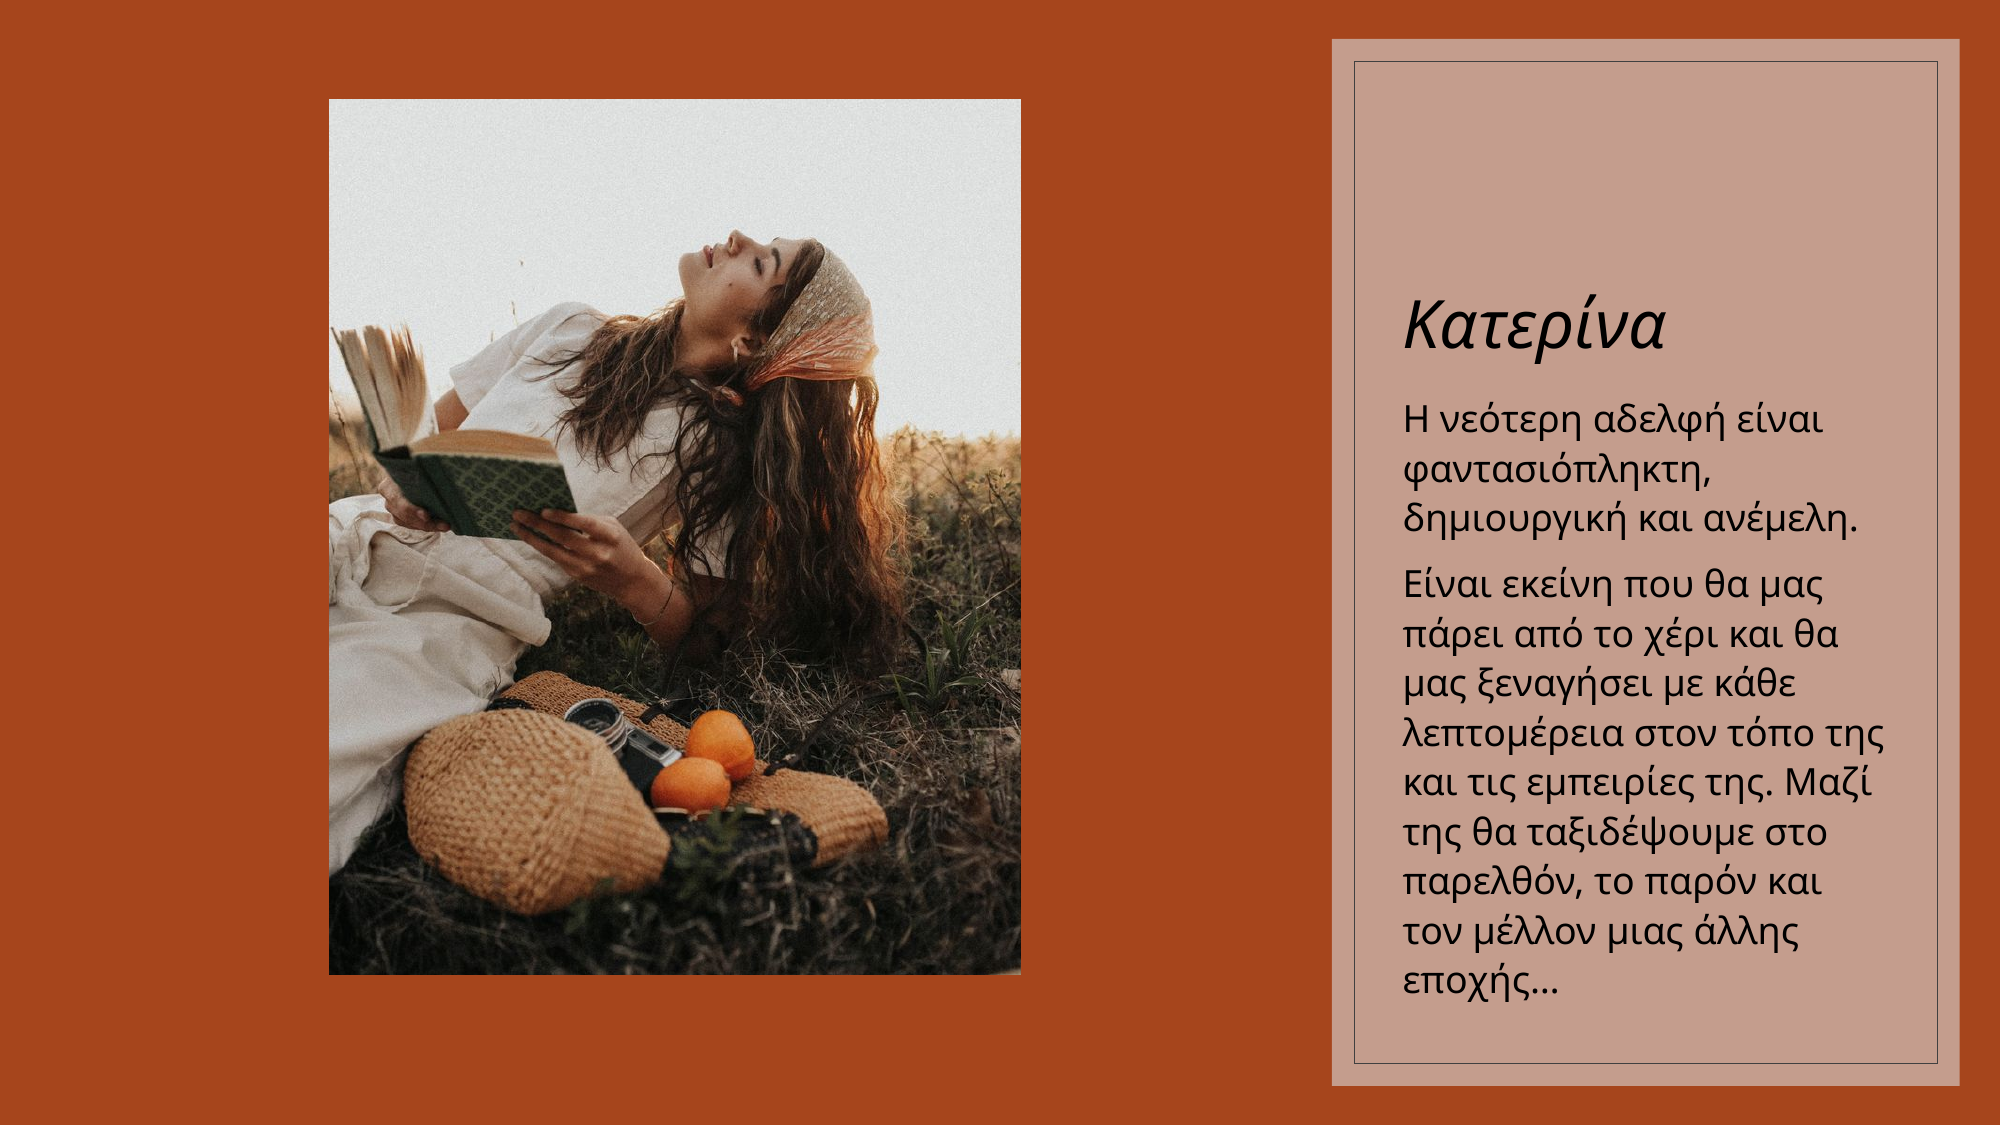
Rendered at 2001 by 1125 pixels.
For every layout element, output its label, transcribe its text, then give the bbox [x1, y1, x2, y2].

title Κατερίνα [1387, 99, 1907, 370]
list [329, 99, 1021, 975]
list Η νεότερη αδελφή είναι φαντασιόπληκτη, δημιουργική και ανέμελη. Είναι εκείνη που θα μας πάρει από το χέρι και θα μας ξεναγήσει με κάθε λεπτομέρεια στον τόπο της και τις εμπειρίες της. Μαζί της θα ταξιδέψουμε στο παρελθόν, το παρόν και τον μέλλον μιας άλλης εποχής… [1387, 383, 1907, 975]
